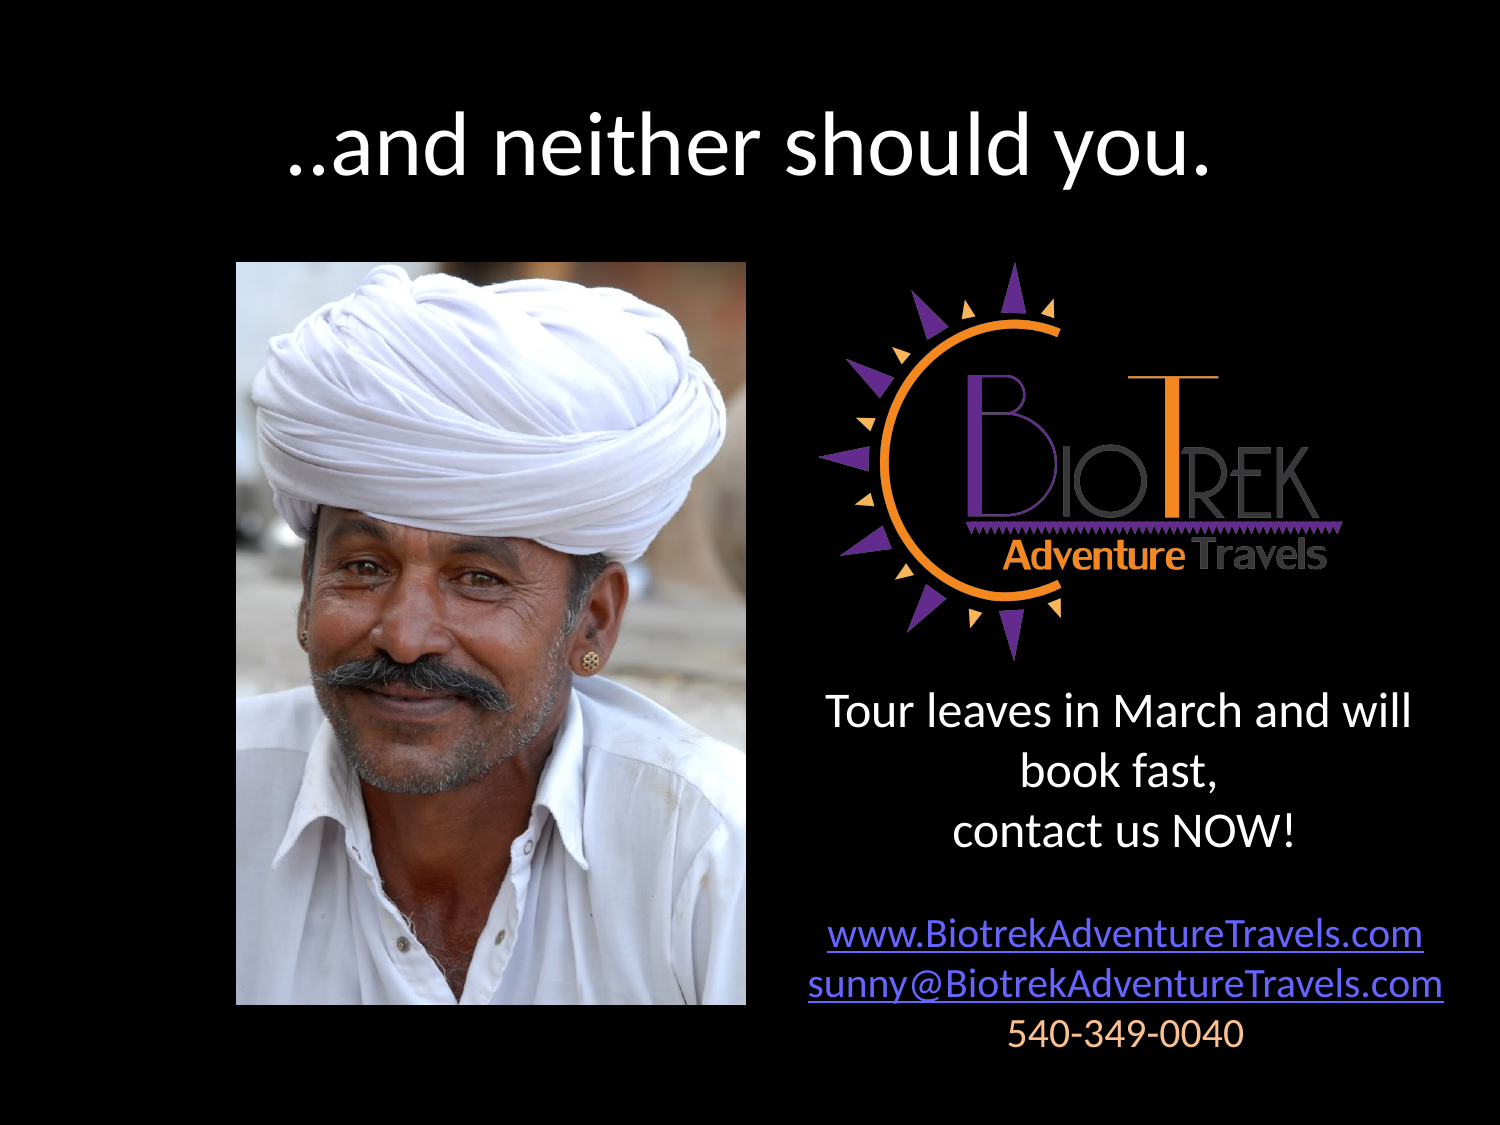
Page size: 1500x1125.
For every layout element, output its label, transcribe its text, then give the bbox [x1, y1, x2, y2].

text_box Tour leaves in March and will book fast, contact us NOW! [1061, 670, 1478, 865]
text_box www.BiotrekAdventureTravels.com sunny@BiotrekAdventureTravels.com 540-349-0040 [792, 898, 1459, 1064]
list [74, 262, 1056, 1006]
picture [818, 262, 1344, 661]
title ..and neither should you. [75, 45, 1425, 233]
